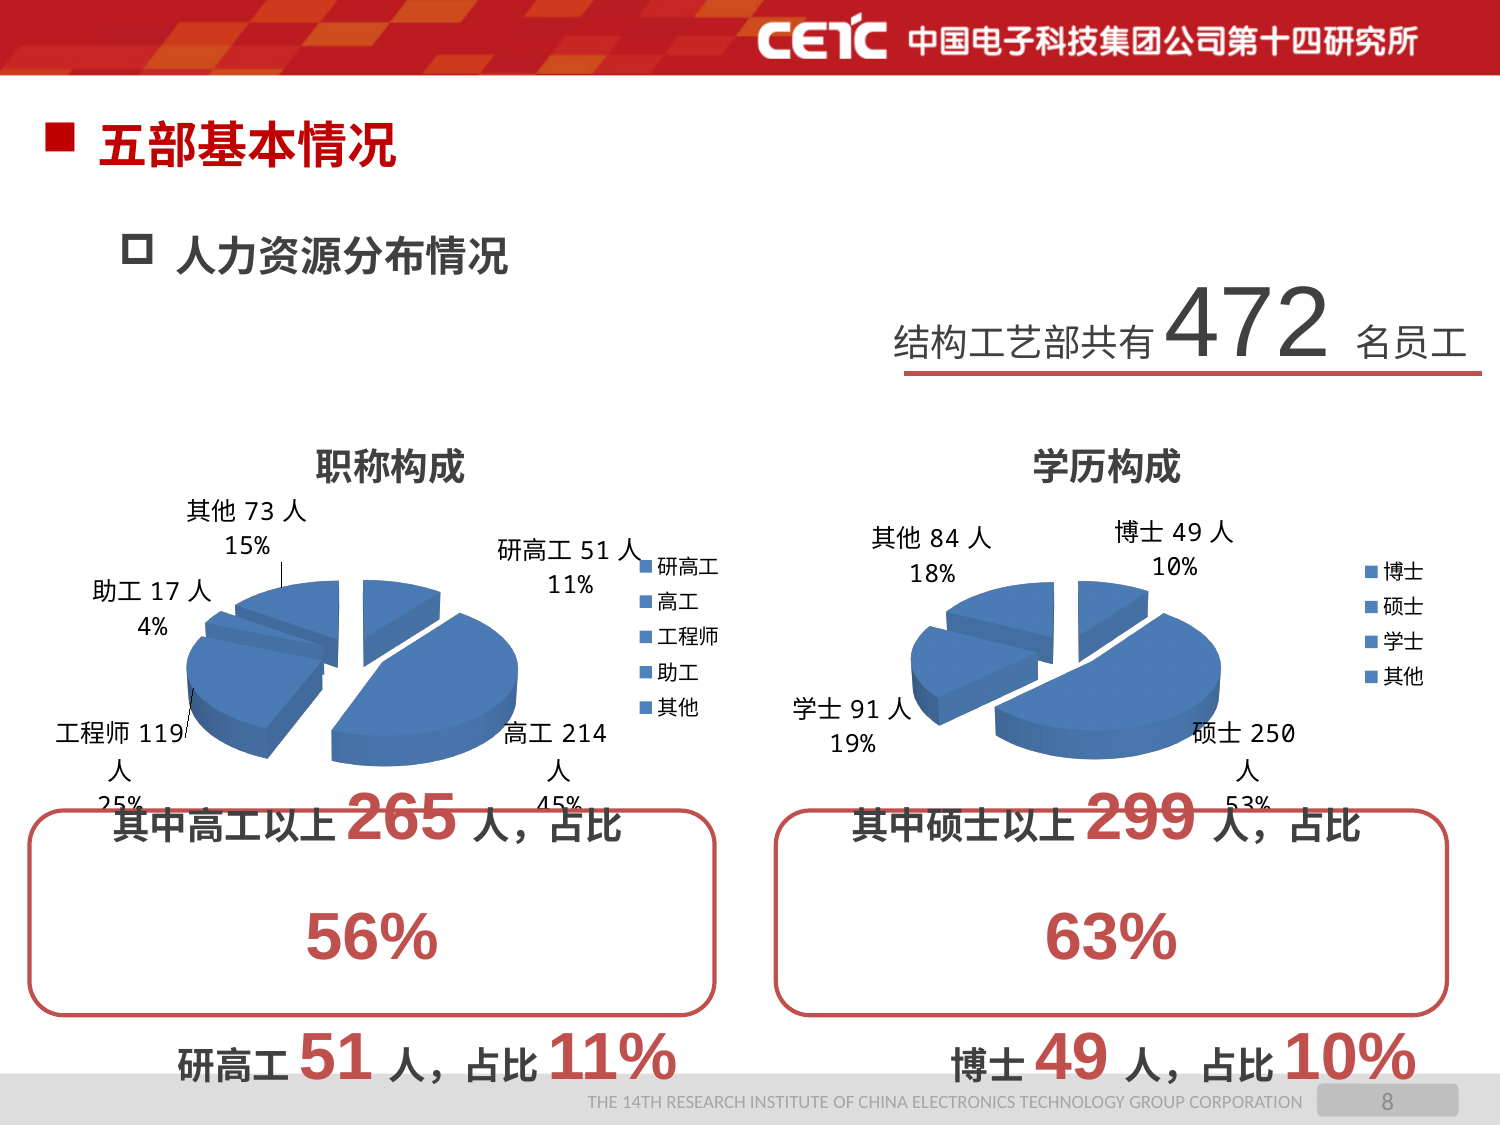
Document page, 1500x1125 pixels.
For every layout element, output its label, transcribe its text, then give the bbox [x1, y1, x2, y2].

text_box 人力资源分布情况 [104, 172, 809, 288]
chart [2, 408, 1474, 823]
text_box 其中高工以上265人，占比56% 研高工51人，占比11% [27, 831, 717, 1018]
text_box 其中硕士以上299人，占比63% 博士49人，占比10% [773, 831, 1450, 1018]
picture [0, 0, 1500, 1125]
slide_number 8 [1316, 1070, 1459, 1125]
text_box 五部基本情况 [41, 113, 538, 174]
text_box 结构工艺部共有472名员工 [868, 224, 1483, 384]
